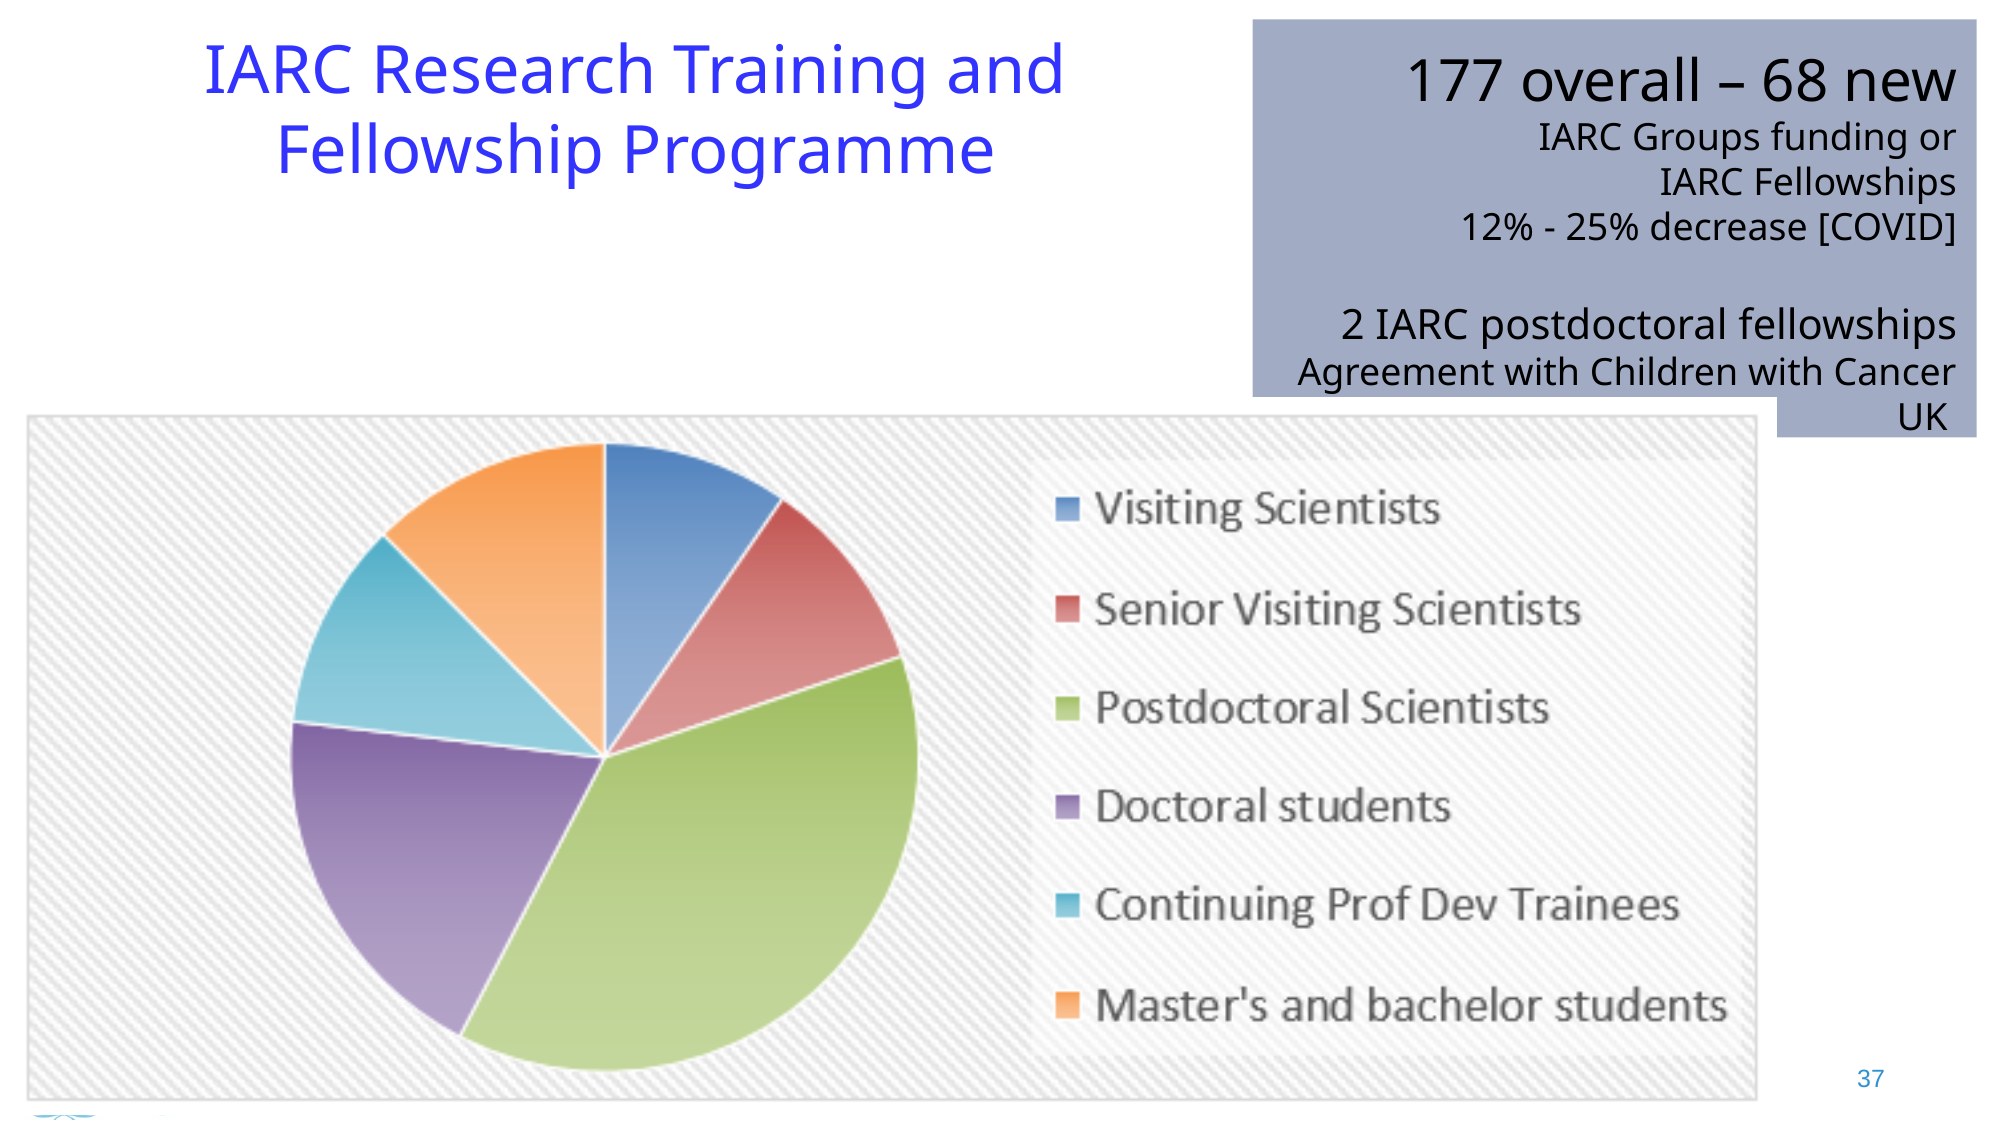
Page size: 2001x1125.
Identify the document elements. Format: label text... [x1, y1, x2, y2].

picture [9, 397, 1777, 1120]
slide_number 37 [1784, 1025, 1900, 1100]
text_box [1252, 19, 1977, 450]
text_box IARC Research Training and Fellowship Programme [23, 19, 1249, 195]
